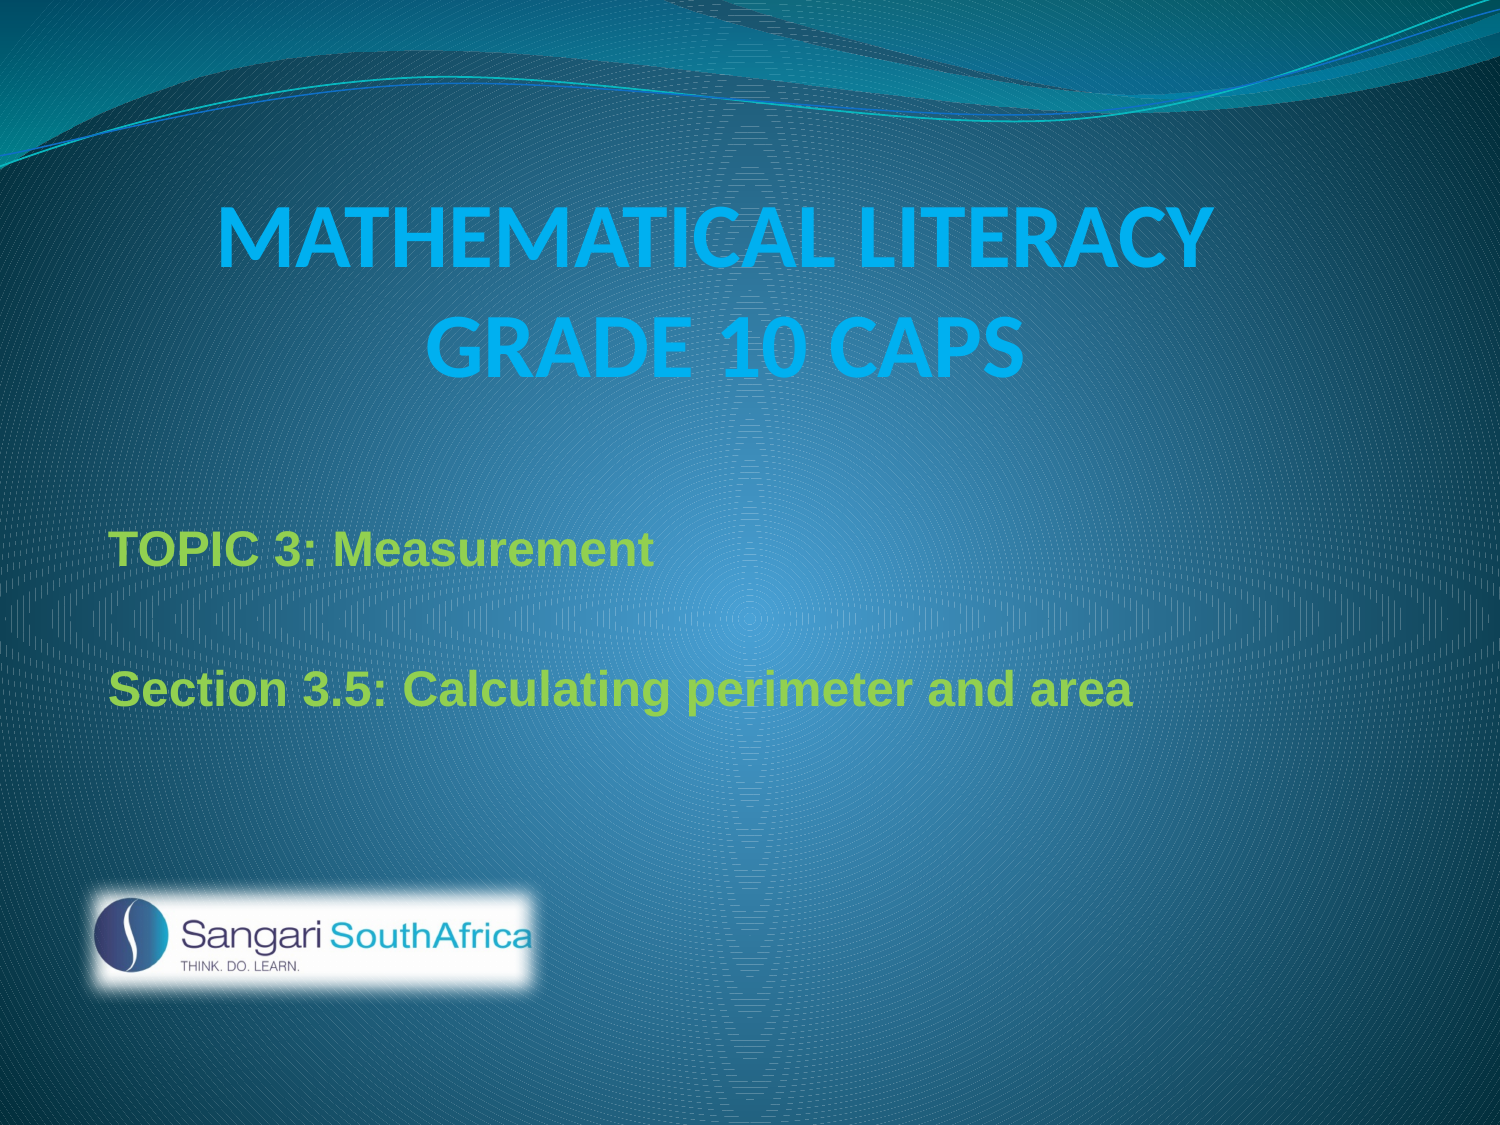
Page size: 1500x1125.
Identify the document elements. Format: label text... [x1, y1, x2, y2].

title MATHEMATICAL LITERACY GRADE 10 CAPS [88, 172, 1364, 397]
picture [76, 875, 550, 1008]
list TOPIC 3: Measurement Section 3.5: Calculating perimeter and area [100, 444, 1376, 763]
